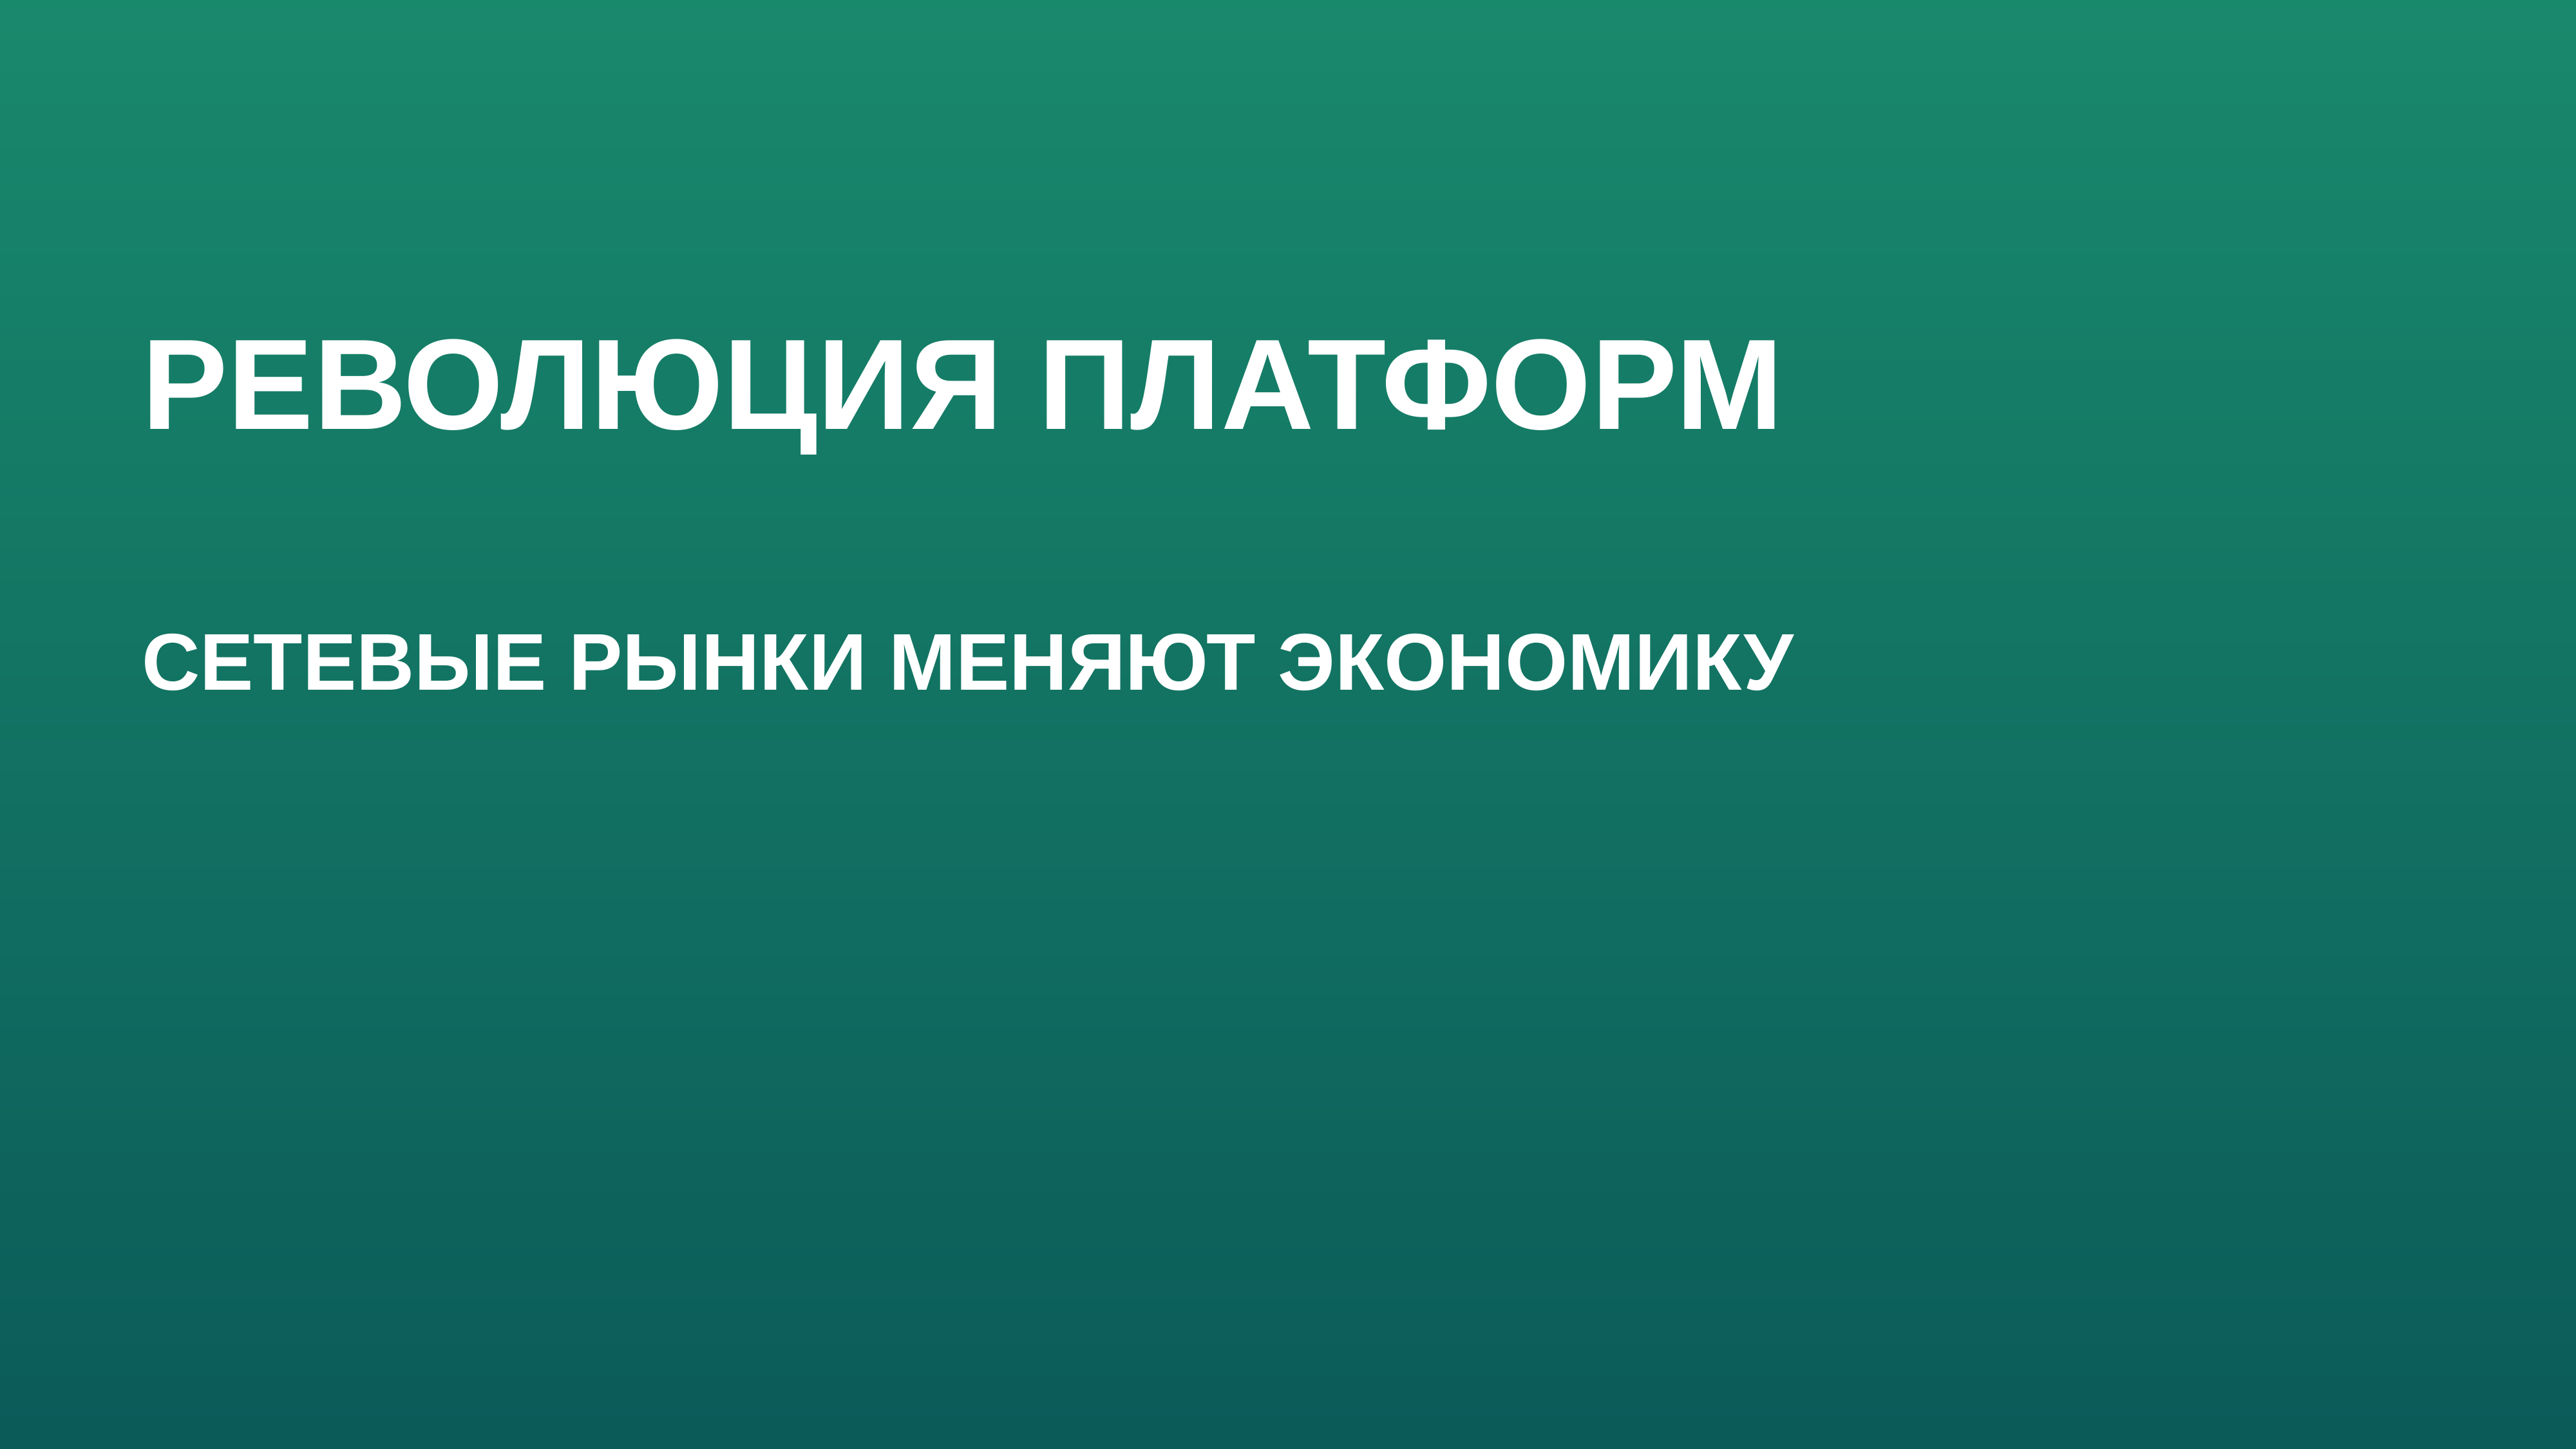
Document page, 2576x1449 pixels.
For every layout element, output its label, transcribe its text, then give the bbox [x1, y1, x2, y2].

text_box [0, 0, 2576, 1449]
text_box Революция платформ сетевые рынки меняют экономику [137, 295, 2496, 712]
